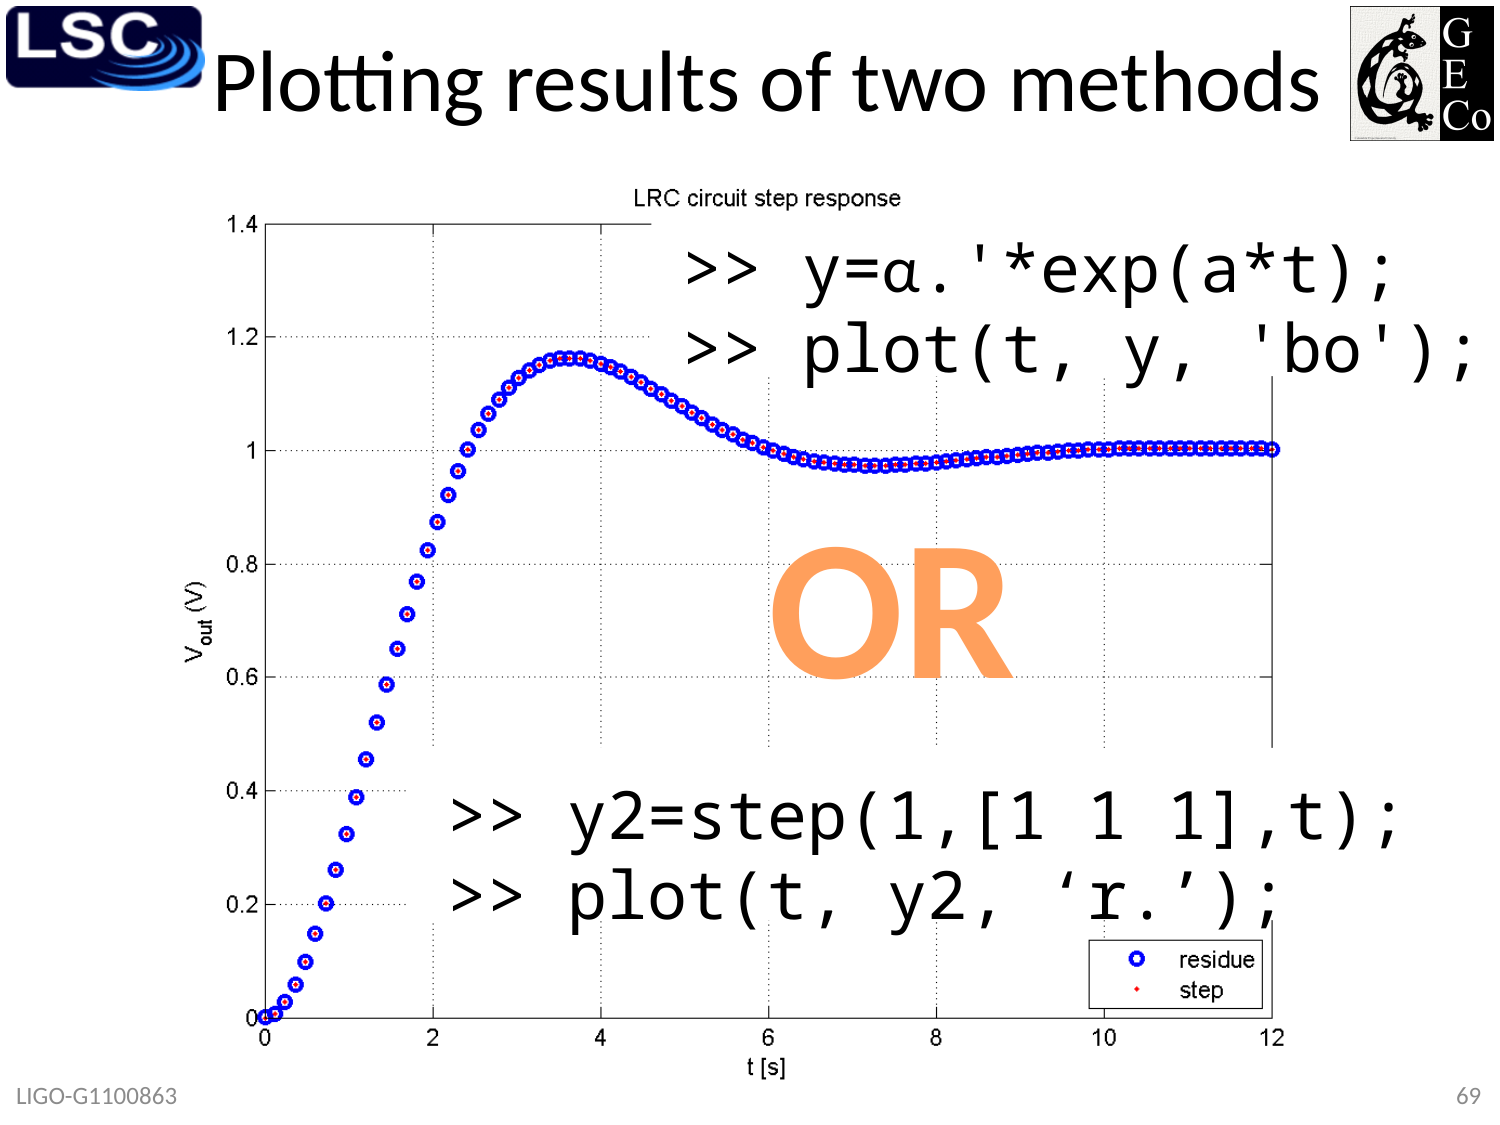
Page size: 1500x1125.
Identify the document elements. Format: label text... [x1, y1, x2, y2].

slide_number 69 [1401, 1065, 1497, 1125]
title Plotting results of two methods [197, 11, 1339, 143]
picture [1350, 6, 1494, 141]
picture [6, 6, 205, 91]
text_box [601, 218, 1500, 396]
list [95, 150, 1395, 1125]
slide_number LIGO-G1100863 [1, 1065, 90, 1125]
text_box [366, 747, 1434, 943]
